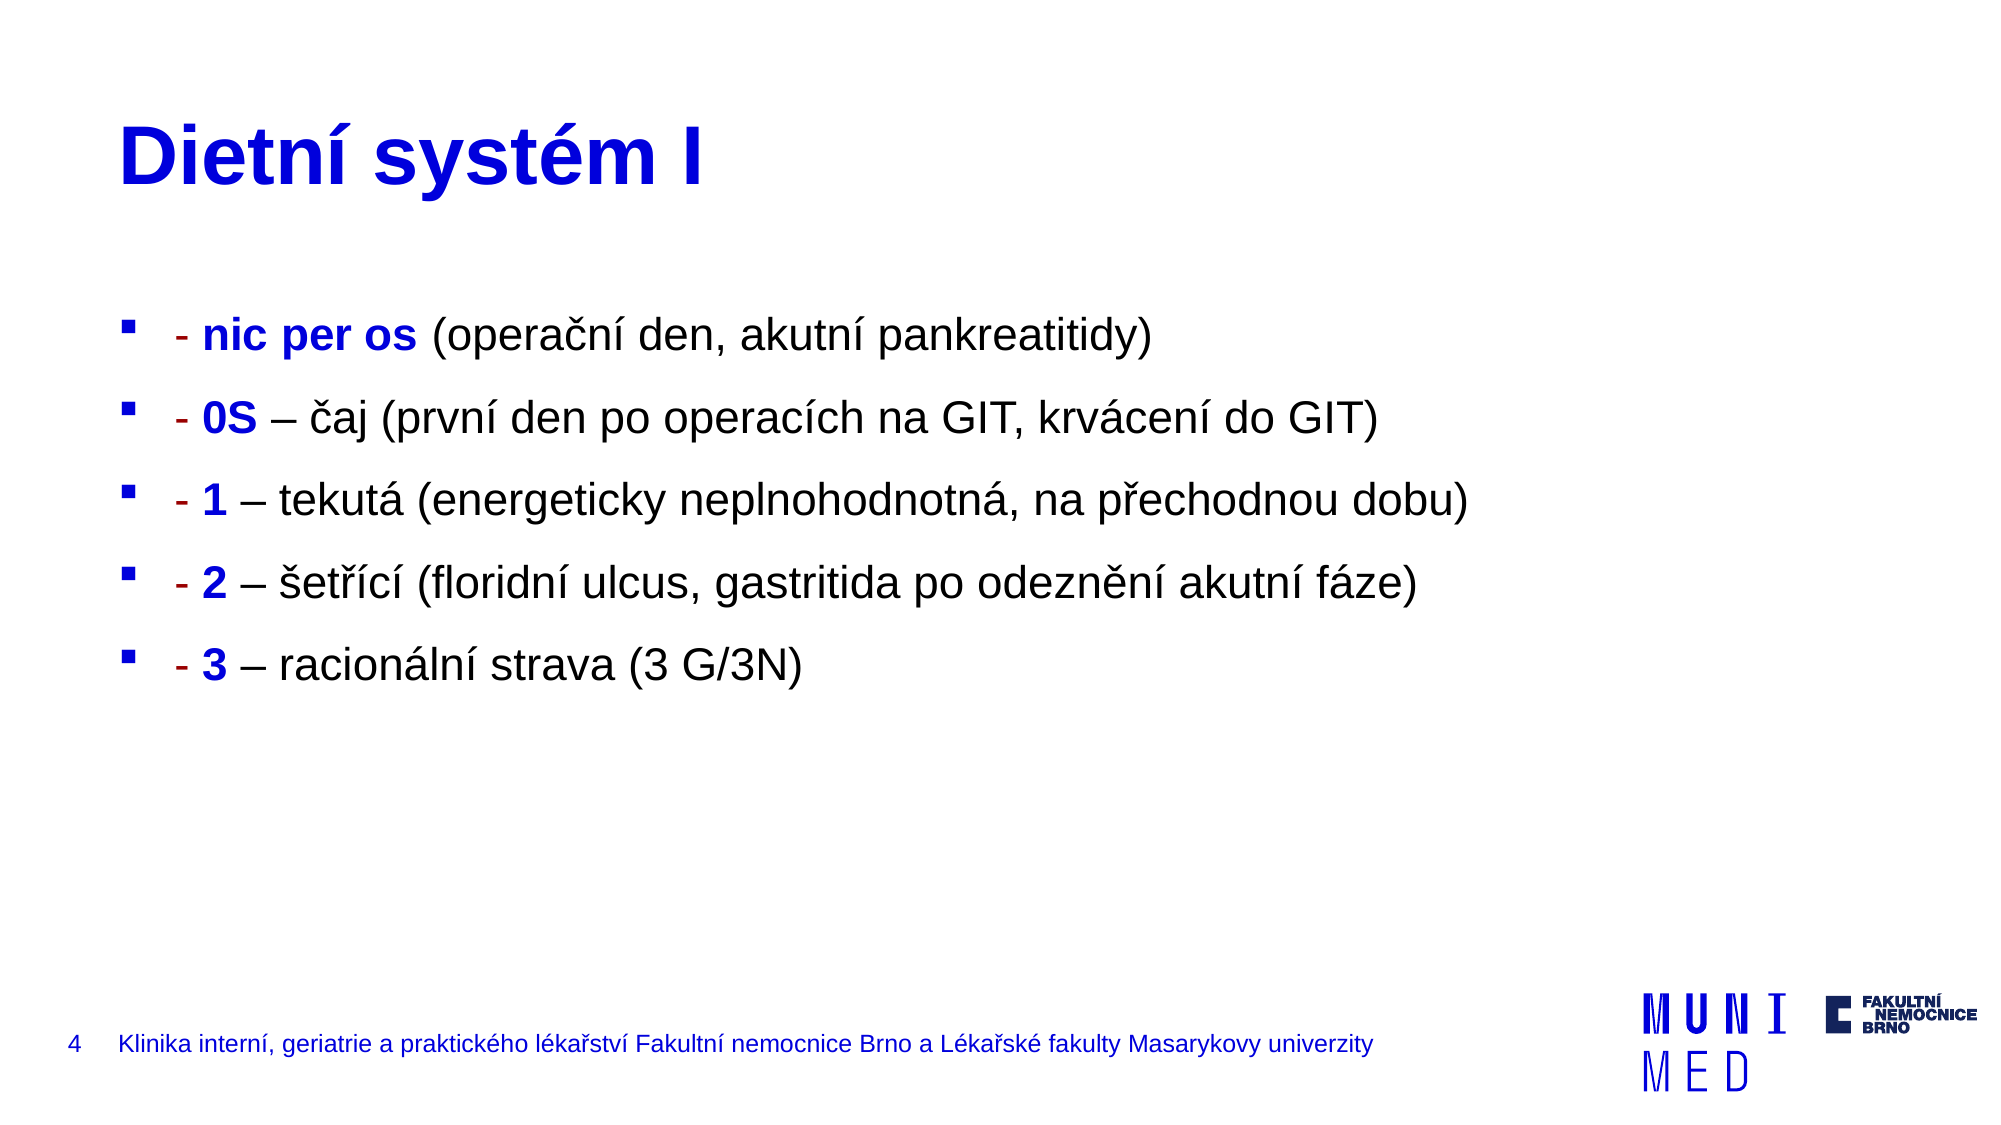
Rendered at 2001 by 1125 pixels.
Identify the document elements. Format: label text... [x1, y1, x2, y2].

footer Klinika interní, geriatrie a praktického lékařství Fakultní nemocnice Brno a Lékařské fakulty Masarykovy univerzity [118, 1021, 1418, 1063]
title Dietní systém I [118, 118, 1883, 193]
slide_number 4 [67, 1021, 110, 1063]
list - nic per os (operační den, akutní pankreatitidy) - 0S – čaj (první den po operacích na GIT, krvácení do GIT) - 1 – tekutá (energeticky neplnohodnotná, na přechodnou dobu) - 2 – šetřící (floridní ulcus, gastritida po odeznění akutní fáze) - 3 – racionální strava (3 G/3N) [118, 277, 1883, 957]
